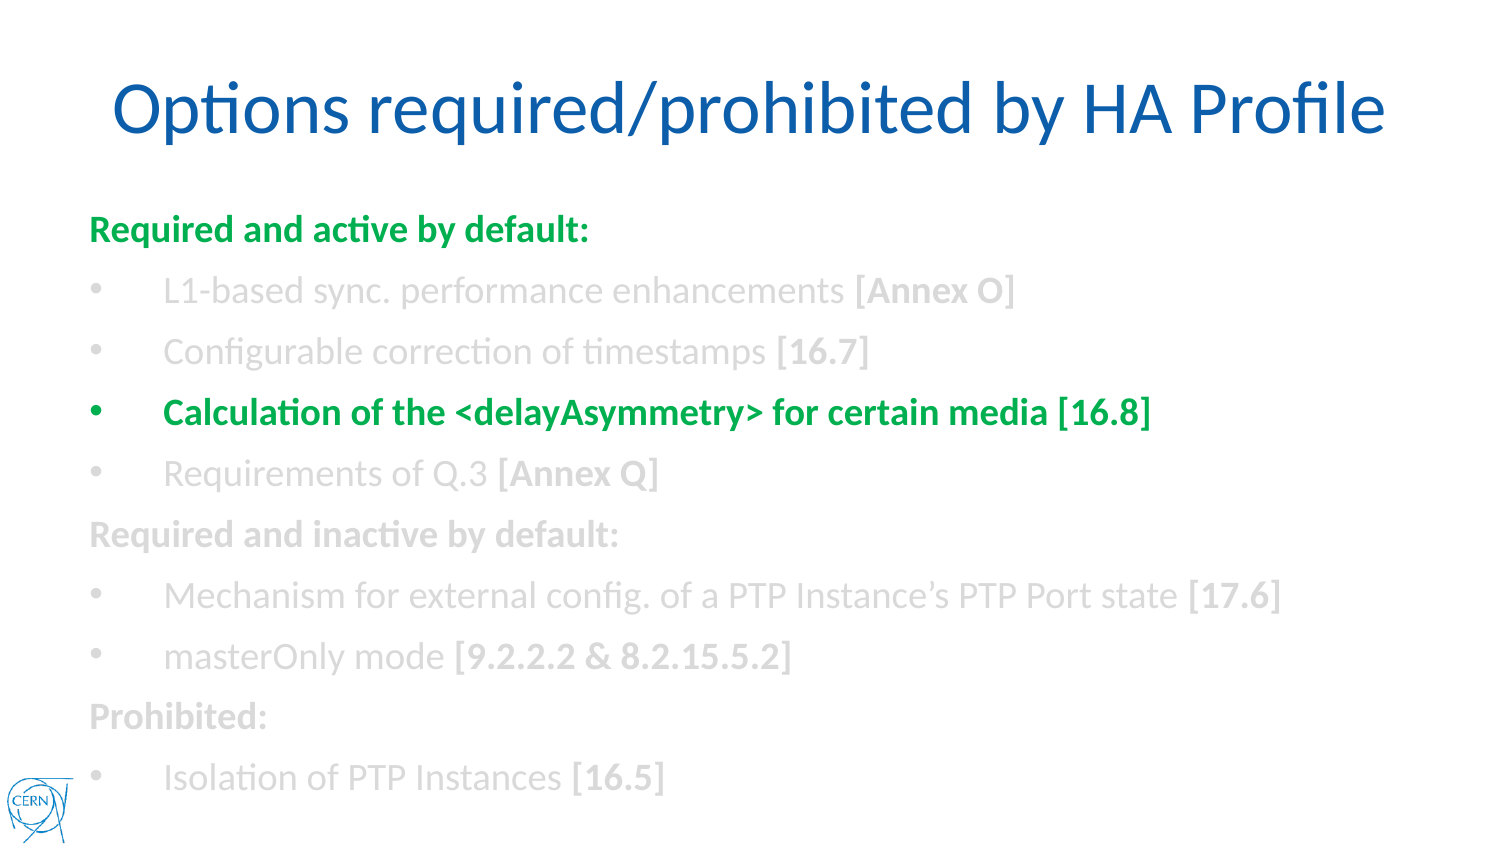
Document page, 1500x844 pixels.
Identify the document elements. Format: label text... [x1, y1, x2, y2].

list Required and active by default: L1-based sync. performance enhancements [Annex O] Configurable correction of timestamps [16.7] Calculation of the <delayAsymmetry> for certain media [16.8] Requirements of Q.3 [Annex Q] Required and inactive by default: Mechanism for external config. of a PTP Instance’s PTP Port state [17.6] masterOnly mode [9.2.2.2 & 8.2.15.5.2] Prohibited: Isolation of PTP Instances [16.5] [75, 196, 1425, 812]
picture [0, 775, 80, 844]
title Options required/prohibited by HA Profile [75, 33, 1425, 175]
